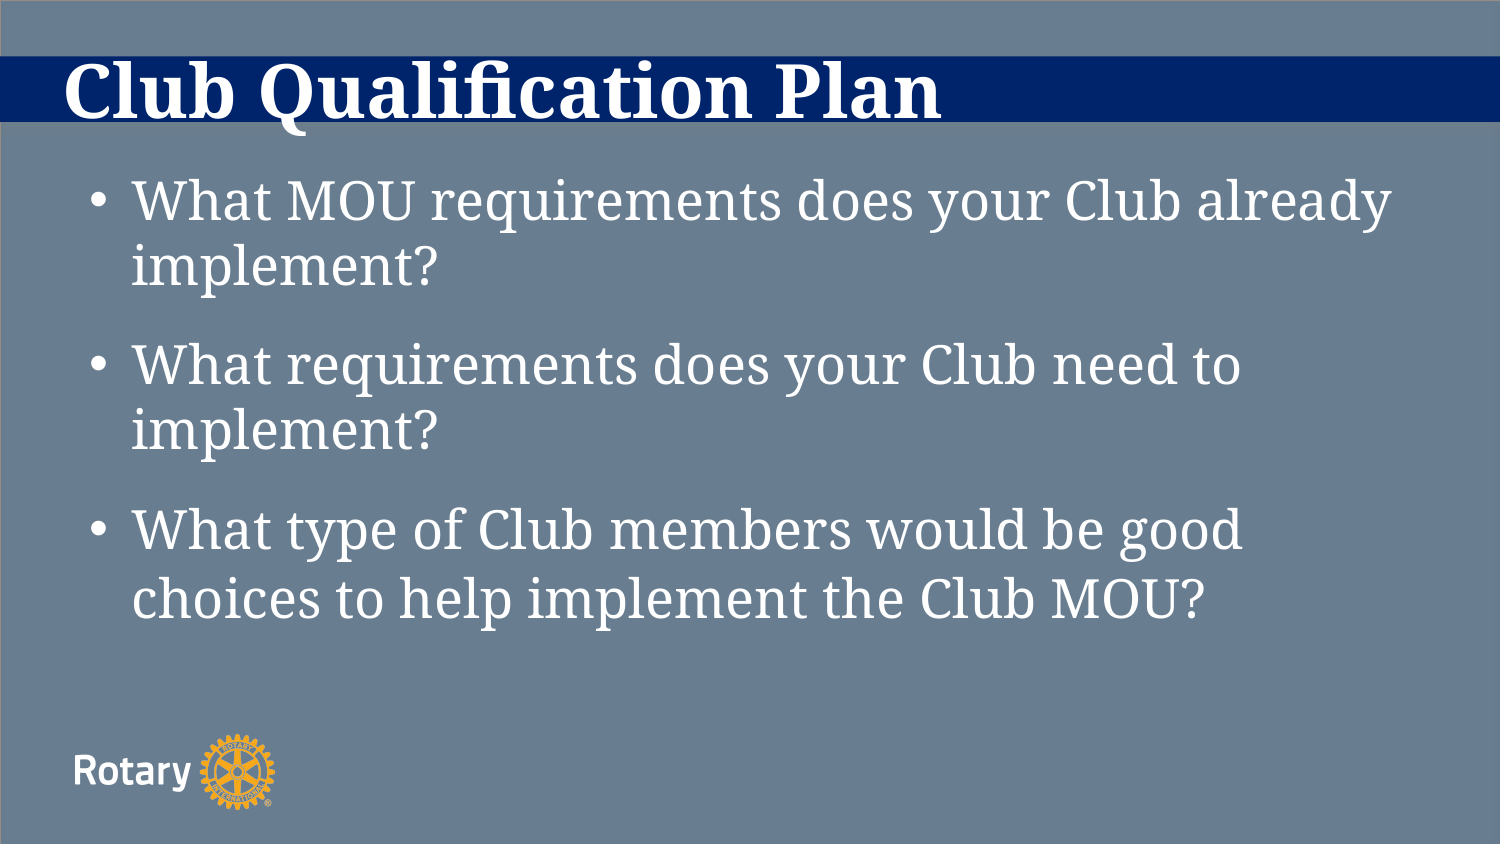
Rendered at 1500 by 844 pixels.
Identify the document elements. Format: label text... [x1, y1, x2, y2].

picture [75, 734, 275, 810]
title Club Qualification Plan [62, 56, 1500, 122]
list What MOU requirements does your Club already implement? What requirements does your Club need to implement? What type of Club members would be good choices to help implement the Club MOU? [75, 159, 1425, 717]
